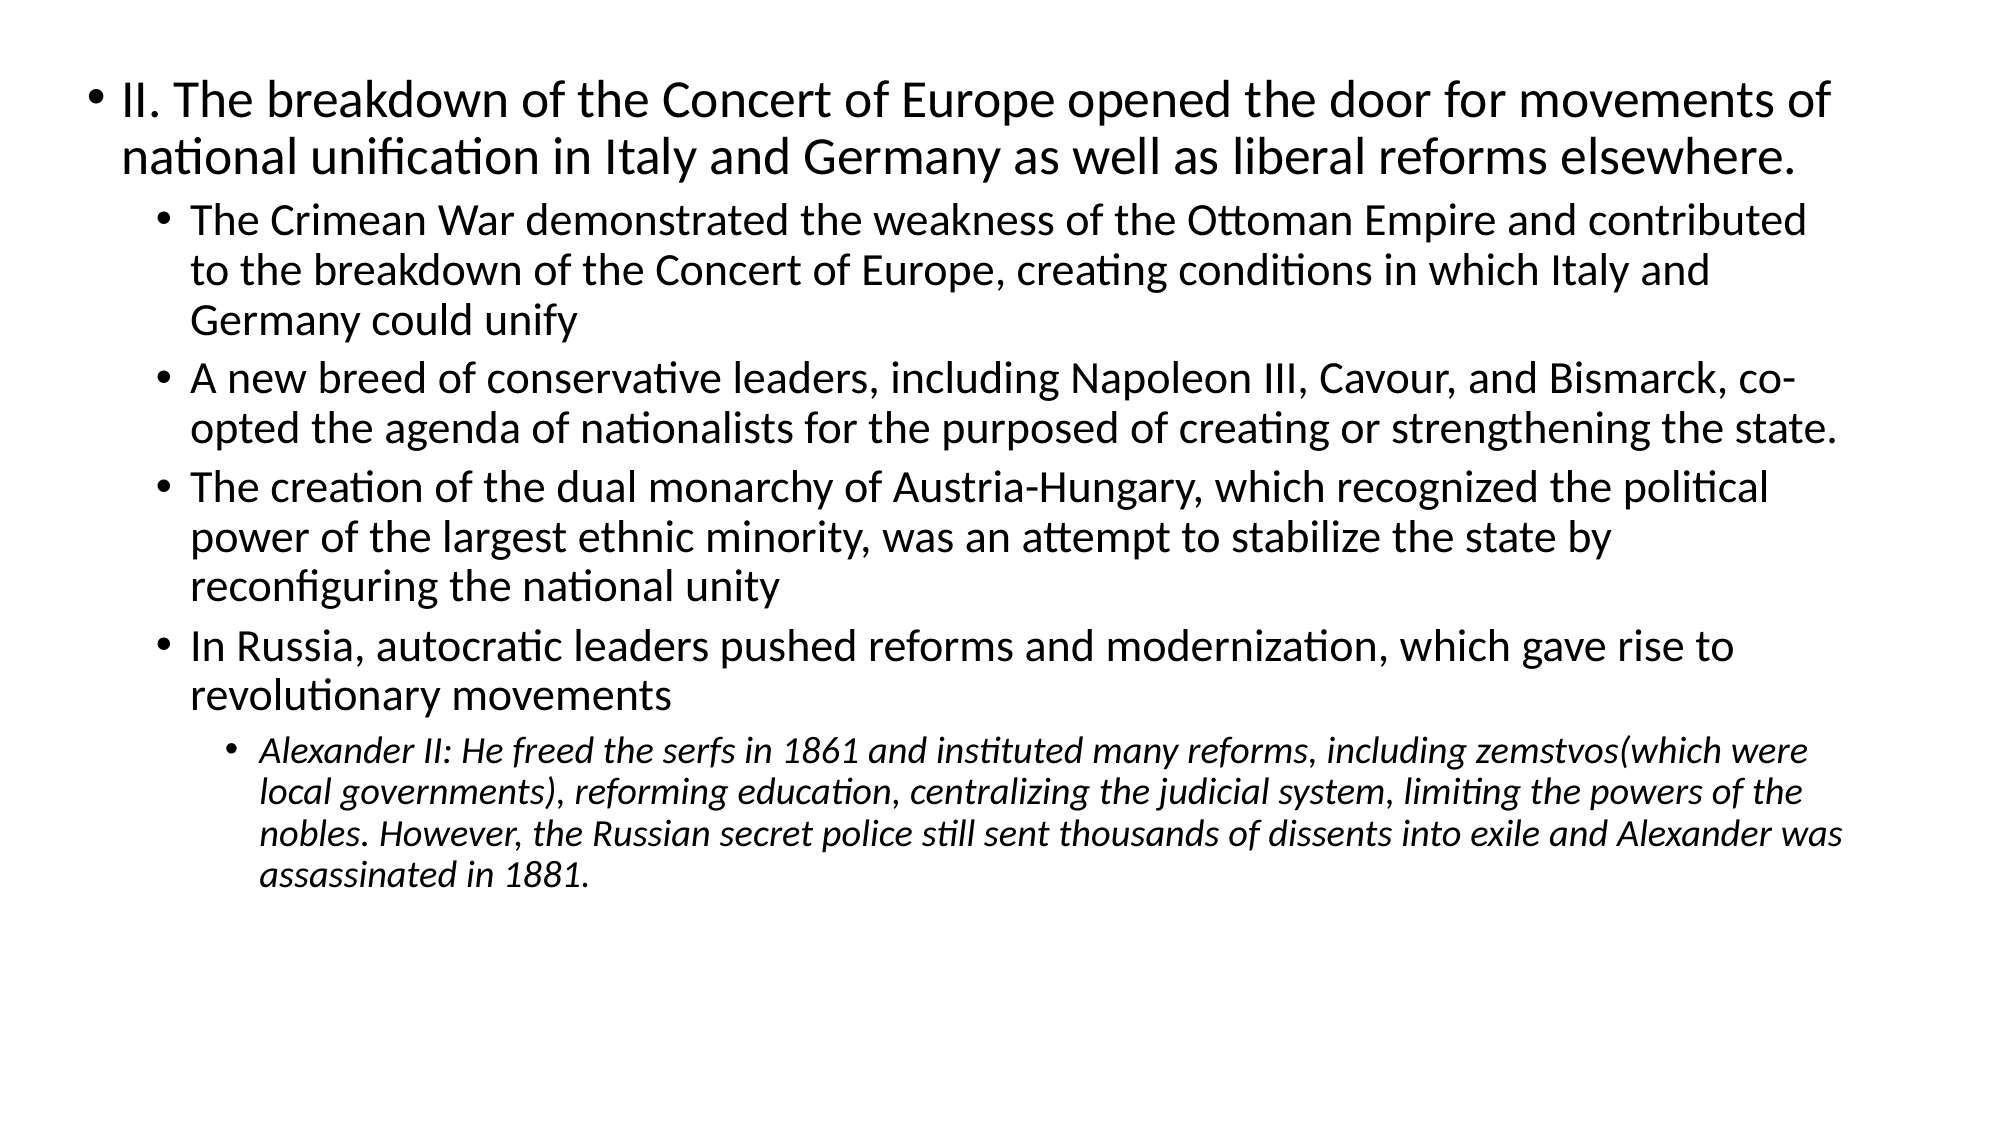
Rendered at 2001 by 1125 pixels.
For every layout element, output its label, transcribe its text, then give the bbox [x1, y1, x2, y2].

list II. The breakdown of the Concert of Europe opened the door for movements of national unification in Italy and Germany as well as liberal reforms elsewhere. The Crimean War demonstrated the weakness of the Ottoman Empire and contributed to the breakdown of the Concert of Europe, creating conditions in which Italy and Germany could unify A new breed of conservative leaders, including Napoleon III, Cavour, and Bismarck, co-opted the agenda of nationalists for the purposed of creating or strengthening the state. The creation of the dual monarchy of Austria-Hungary, which recognized the political power of the largest ethnic minority, was an attempt to stabilize the state by reconfiguring the national unity In Russia, autocratic leaders pushed reforms and modernization, which gave rise to revolutionary movements Alexander II: He freed the serfs in 1861 and instituted many reforms, including zemstvos(which were local governments), reforming education, centralizing the judicial system, limiting the powers of the nobles. However, the Russian secret police still sent thousands of dissents into exile and Alexander was assassinated in 1881. [71, 63, 1863, 1014]
